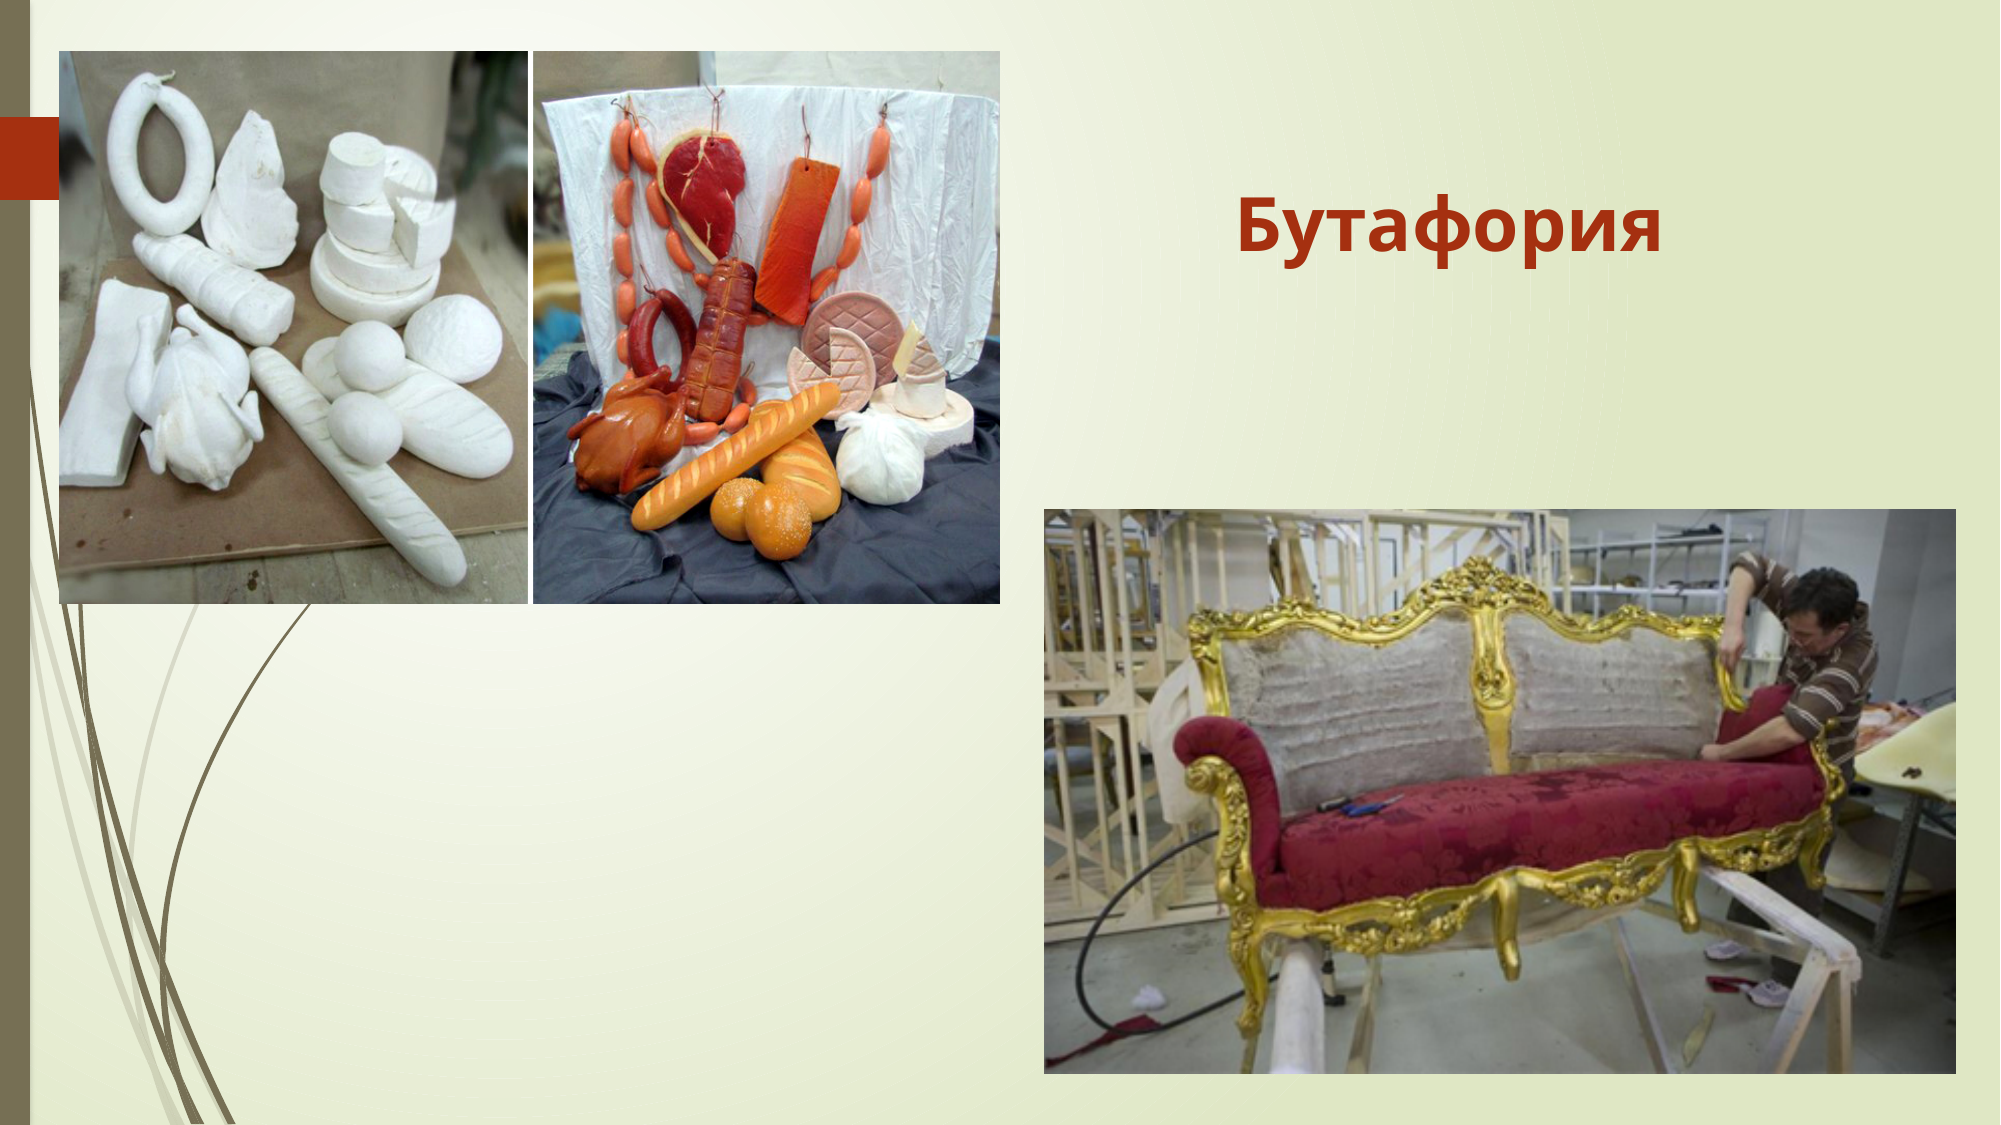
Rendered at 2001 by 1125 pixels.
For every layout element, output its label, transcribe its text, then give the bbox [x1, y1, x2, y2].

picture [1044, 509, 1956, 1074]
title Бутафория [1219, 169, 1744, 319]
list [59, 51, 1001, 604]
